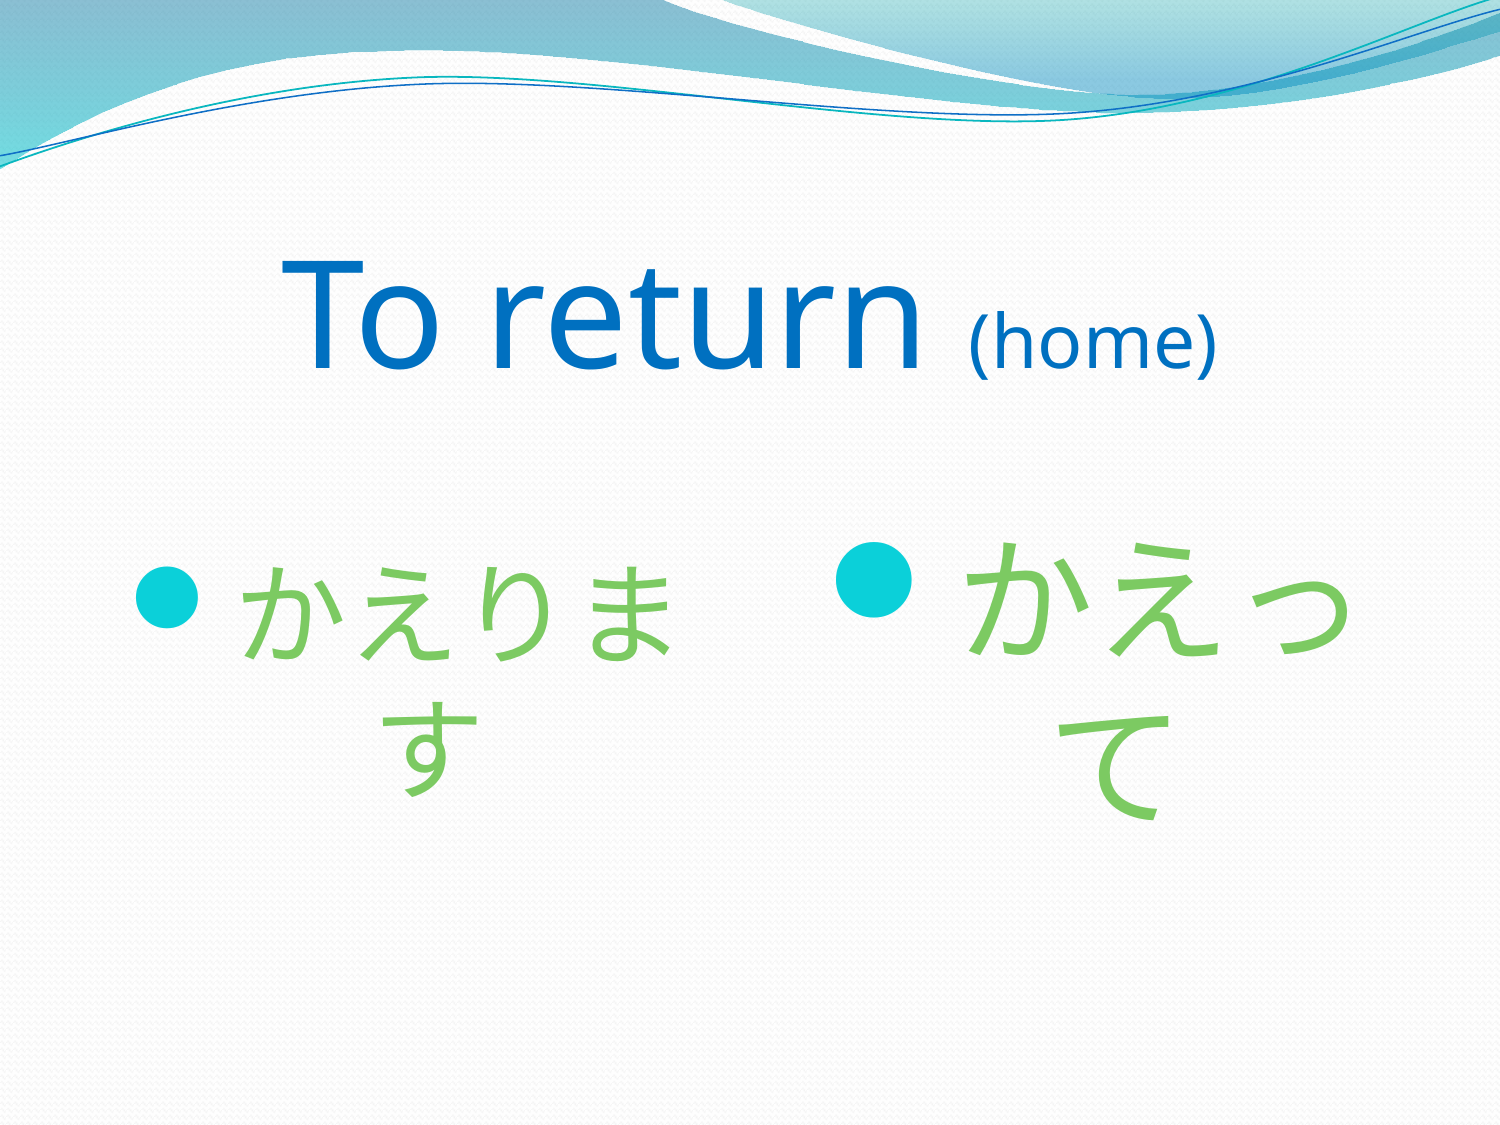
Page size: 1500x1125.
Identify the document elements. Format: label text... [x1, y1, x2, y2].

title To return (home) [75, 246, 1425, 399]
list かえります [75, 314, 738, 1043]
list かえって [762, 314, 1425, 1043]
